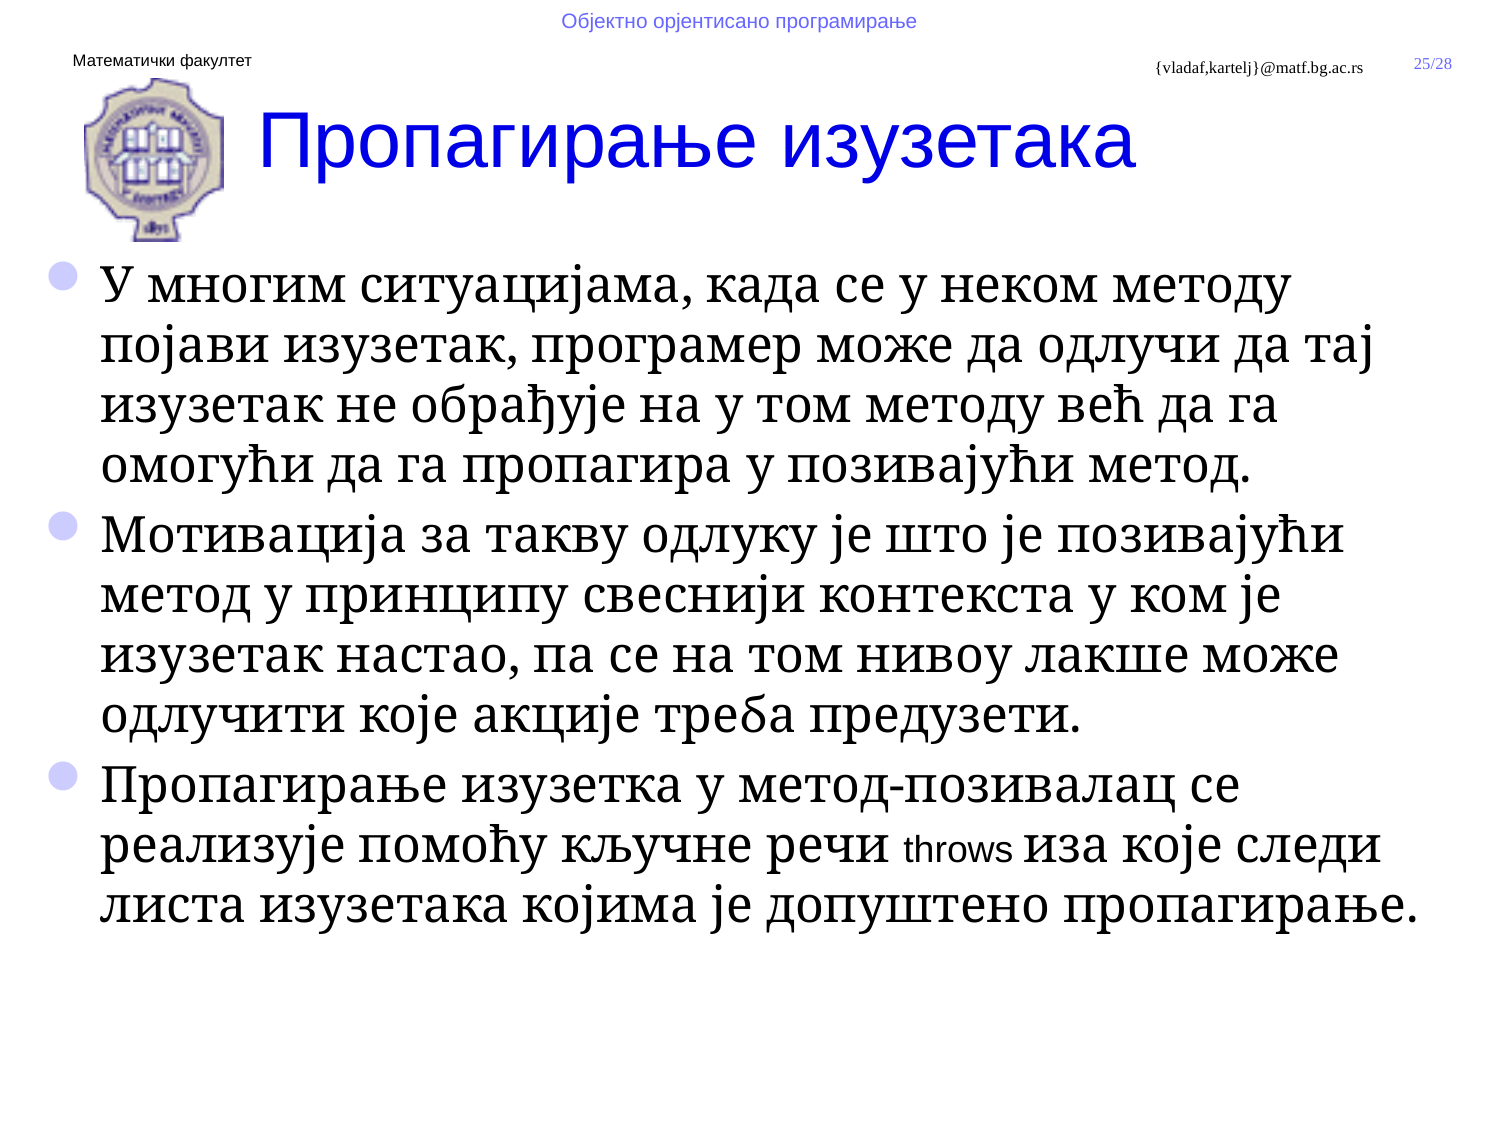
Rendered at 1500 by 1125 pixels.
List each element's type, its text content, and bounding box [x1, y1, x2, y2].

list У многим ситуацијама, када се у неком методу појави изузетак, програмер може да одлучи да тај изузетак не обрађује на у том методу већ да га омогући да га пропагира у позивајући метод. Мотивација за такву одлуку је што је позивајући метод у принципу свеснији контекста у ком је изузетак настао, па се на том нивоу лакше може одлучити које акције треба предузети. Пропагирање изузетка у метод-позивалац се реализује помоћу кључне речи throws иза које следи листа изузетака којима је допуштено пропагирање. [29, 245, 1471, 1011]
title Пропагирање изузетака [242, 41, 1500, 231]
picture [84, 78, 224, 242]
